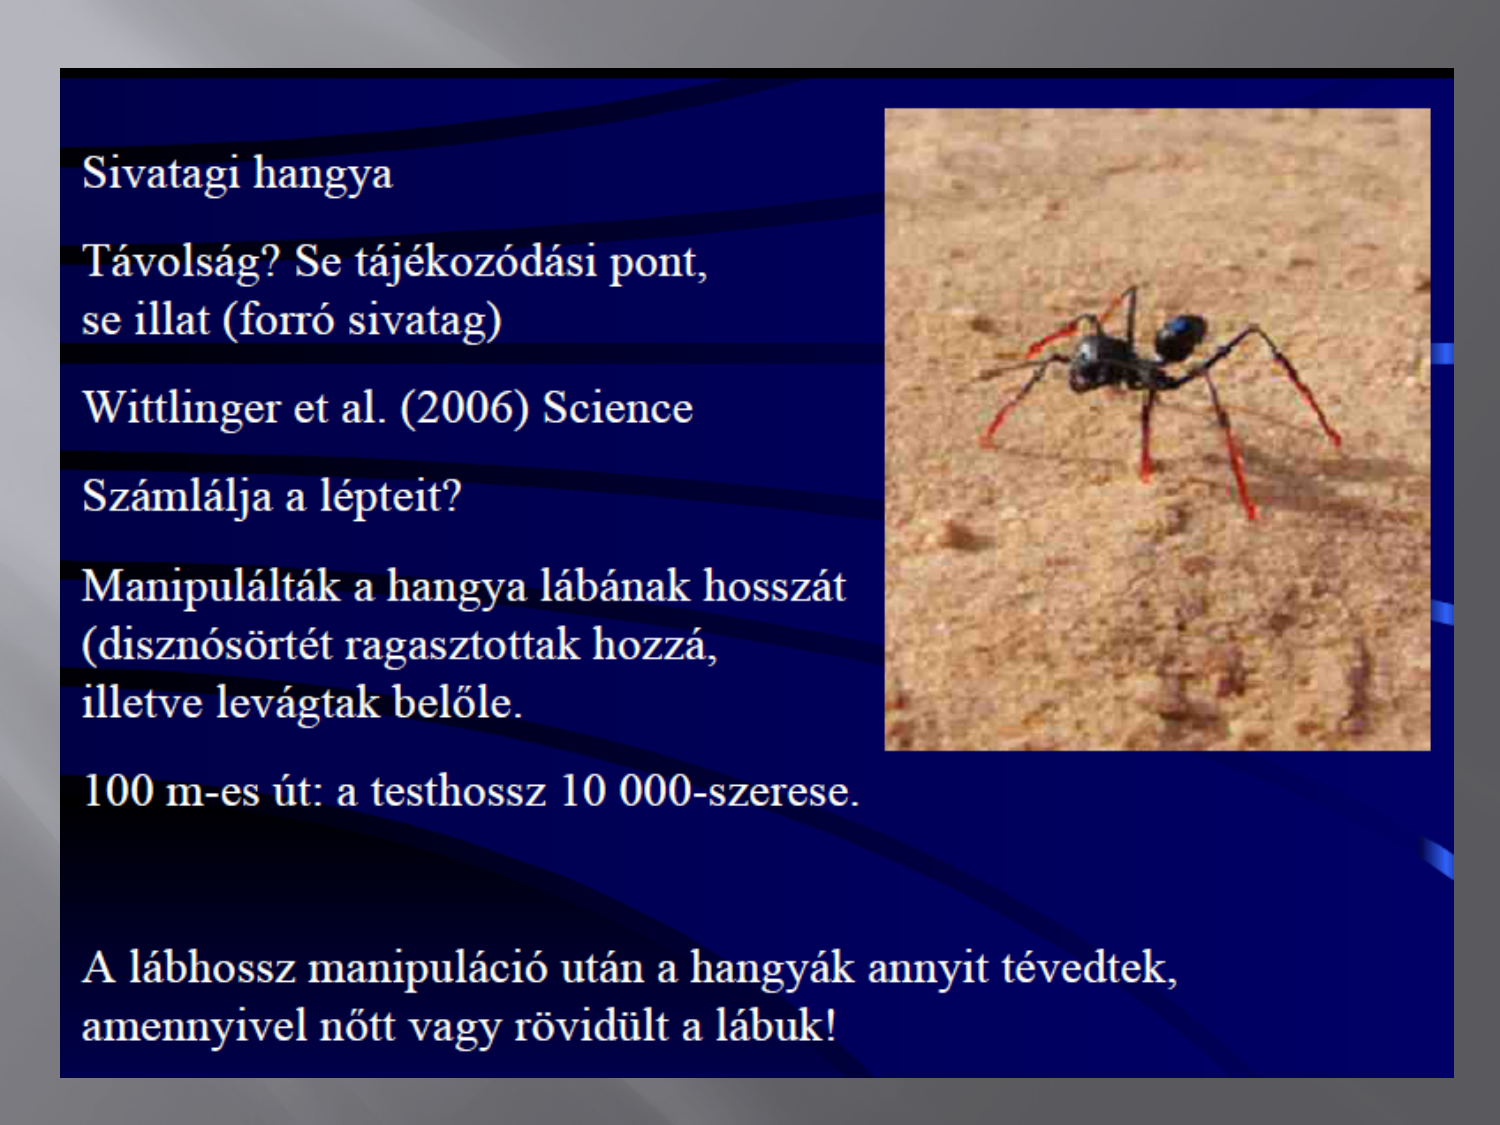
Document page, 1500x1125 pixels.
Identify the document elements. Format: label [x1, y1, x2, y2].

picture [60, 68, 1454, 1079]
